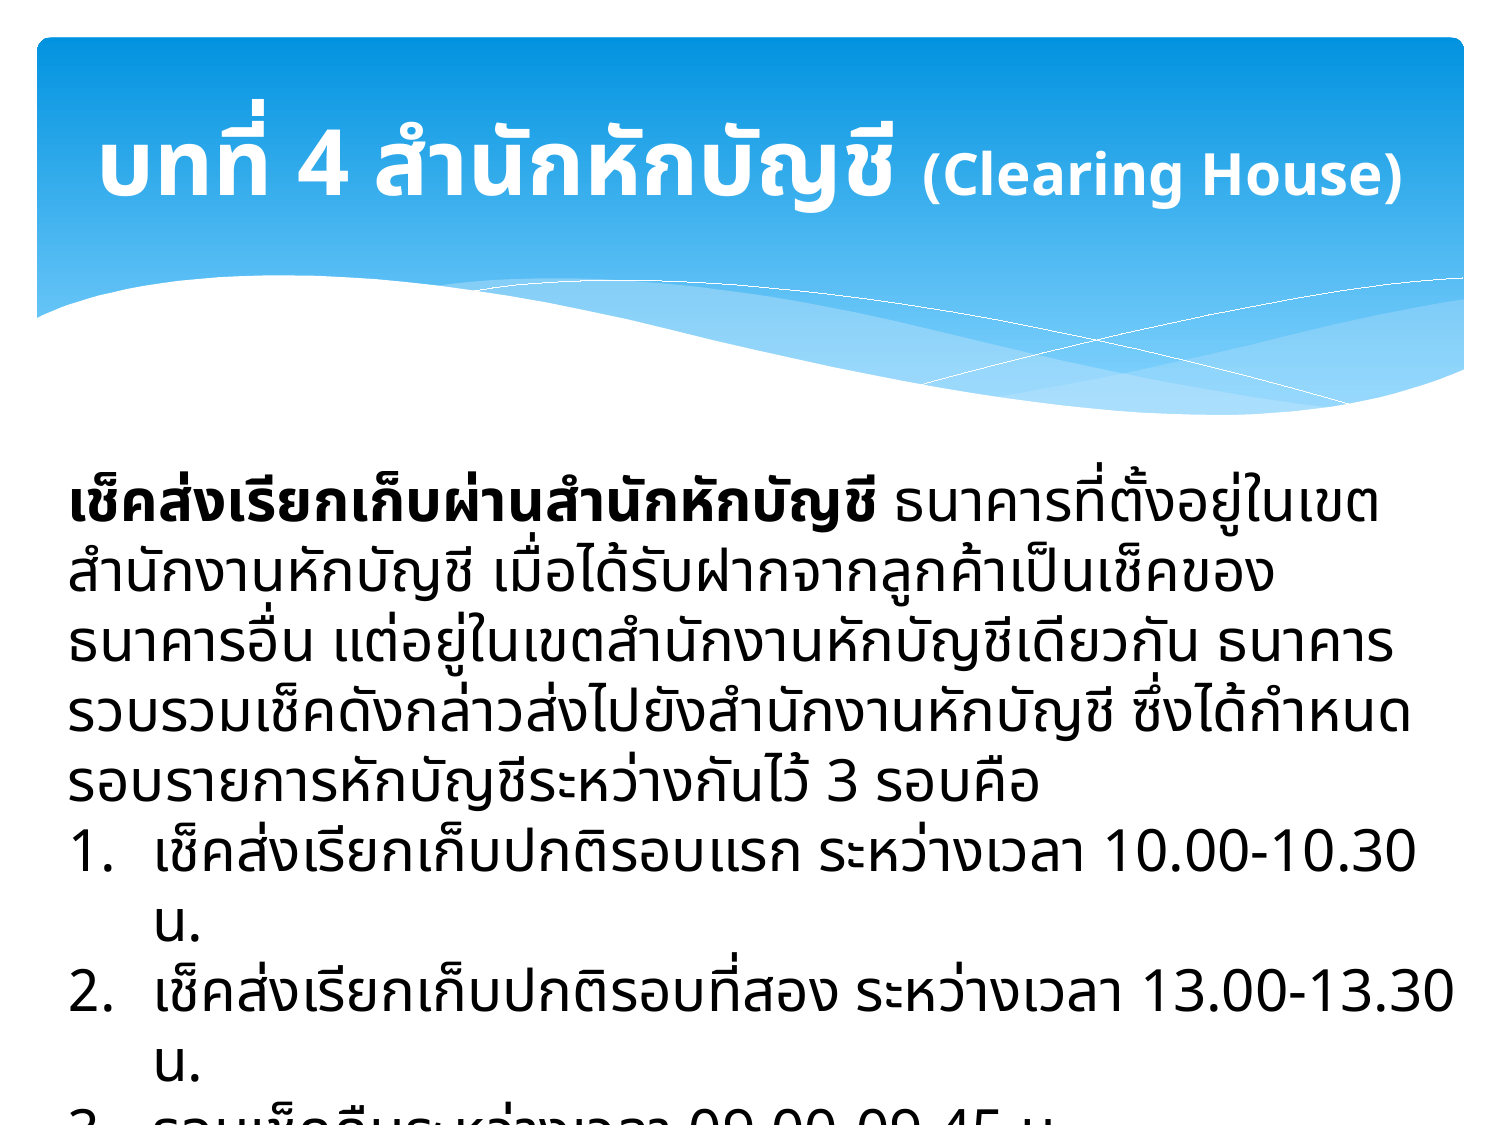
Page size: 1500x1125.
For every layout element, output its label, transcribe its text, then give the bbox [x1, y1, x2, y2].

title บทที่ 4 สำนักหักบัญชี (Clearing House) [75, 55, 1425, 261]
text_box เช็คส่งเรียกเก็บผ่านสำนักหักบัญชี ธนาคารที่ตั้งอยู่ในเขตสำนักงานหักบัญชี เมื่อได้รับฝากจากลูกค้าเป็นเช็คของธนาคารอื่น แต่อยู่ในเขตสำนักงานหักบัญชีเดียวกัน ธนาคารรวบรวมเช็คดังกล่าวส่งไปยังสำนักงานหักบัญชี ซึ่งได้กำหนดรอบรายการหักบัญชีระหว่างกันไว้ 3 รอบคือ เช็คส่งเรียกเก็บปกติรอบแรก ระหว่างเวลา 10.00-10.30 น. เช็คส่งเรียกเก็บปกติรอบที่สอง ระหว่างเวลา 13.00-13.30 น. รอบเช็คคืนระหว่างเวลา 09.00-09.45 น. [53, 456, 1471, 1125]
